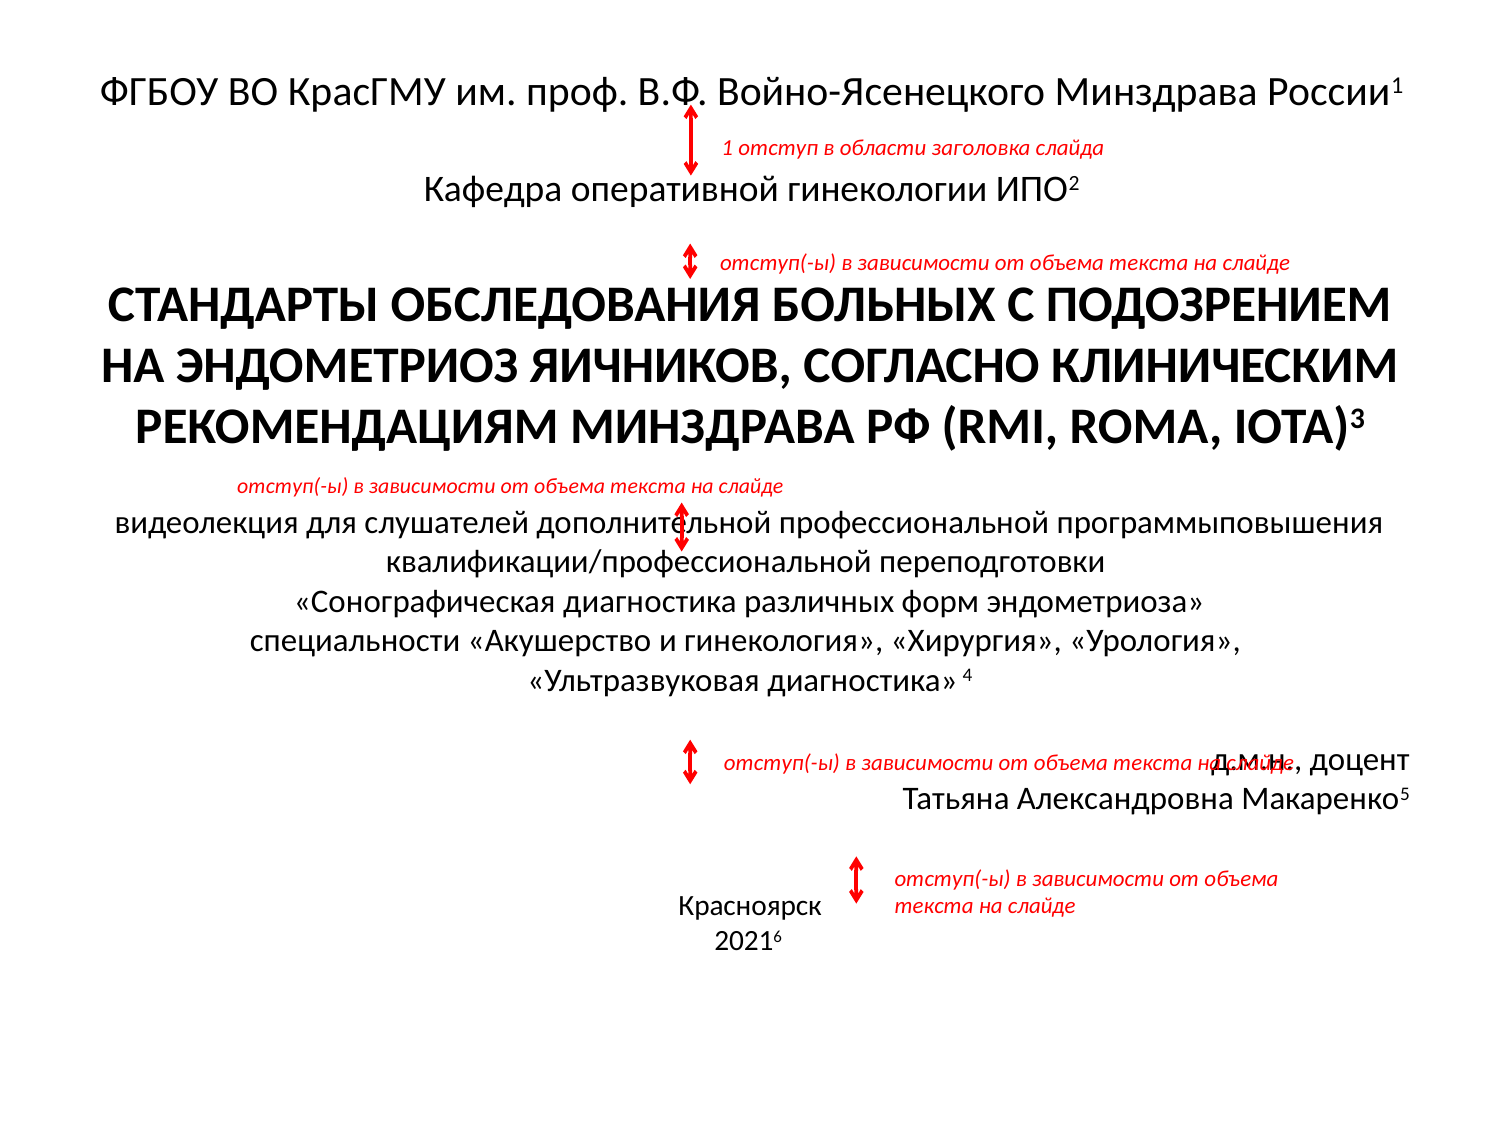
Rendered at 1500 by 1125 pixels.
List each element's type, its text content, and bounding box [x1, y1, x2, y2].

list Стандарты обследования больных с подозрением на эндометриоз яичников, согласно клиническим рекомендациям Минздрава РФ (RMI, ROMA, IOTA)3 отступ(-ы) в зависимости от объема текста на слайде видеолекция для слушателей дополнительной профессиональной программыповышения квалификации/профессиональной переподготовки «Сонографическая диагностика различных форм эндометриоза» специальности «Акушерство и гинекология», «Хирургия», «Урология», «Ультразвуковая диагностика» 4 д.м.н., доцент Татьяна Александровна Макаренко5 Красноярск 20216 [75, 262, 1425, 1005]
text_box отступ(-ы) в зависимости от объема текста на слайде [879, 856, 1376, 926]
text_box отступ(-ы) в зависимости от объема текста на слайде [709, 739, 1412, 782]
title ФГБОУ ВО КрасГМУ им. проф. В.Ф. Войно-Ясенецкого Минздрава России1 1 отступ в области заголовка слайда Кафедра оперативной гинекологии ИПО2 [76, 42, 1427, 231]
text_box отступ(-ы) в зависимости от объема текста на слайде [705, 239, 1408, 282]
